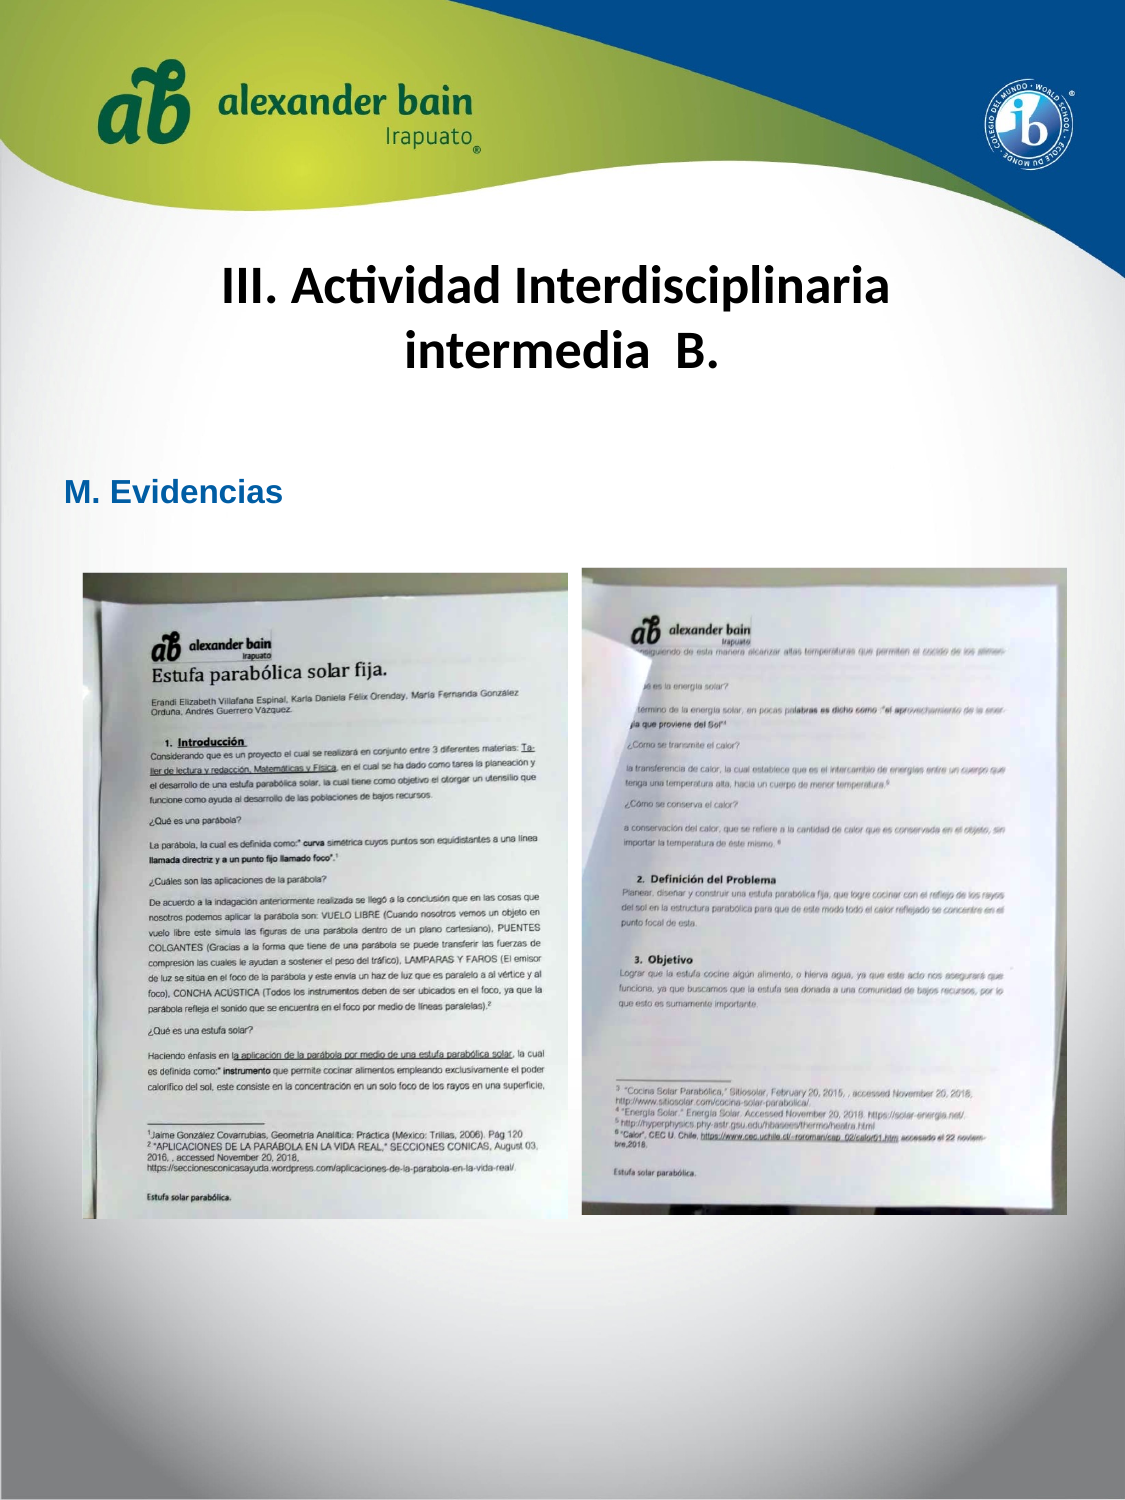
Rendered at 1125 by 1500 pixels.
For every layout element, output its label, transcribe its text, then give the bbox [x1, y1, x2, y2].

list M. Evidencias [55, 1143, 1070, 1421]
title III. Actividad Interdisciplinaria intermedia B. [11, 188, 1114, 440]
list M. Evidencias [55, 440, 1070, 650]
picture [0, 0, 1125, 1500]
